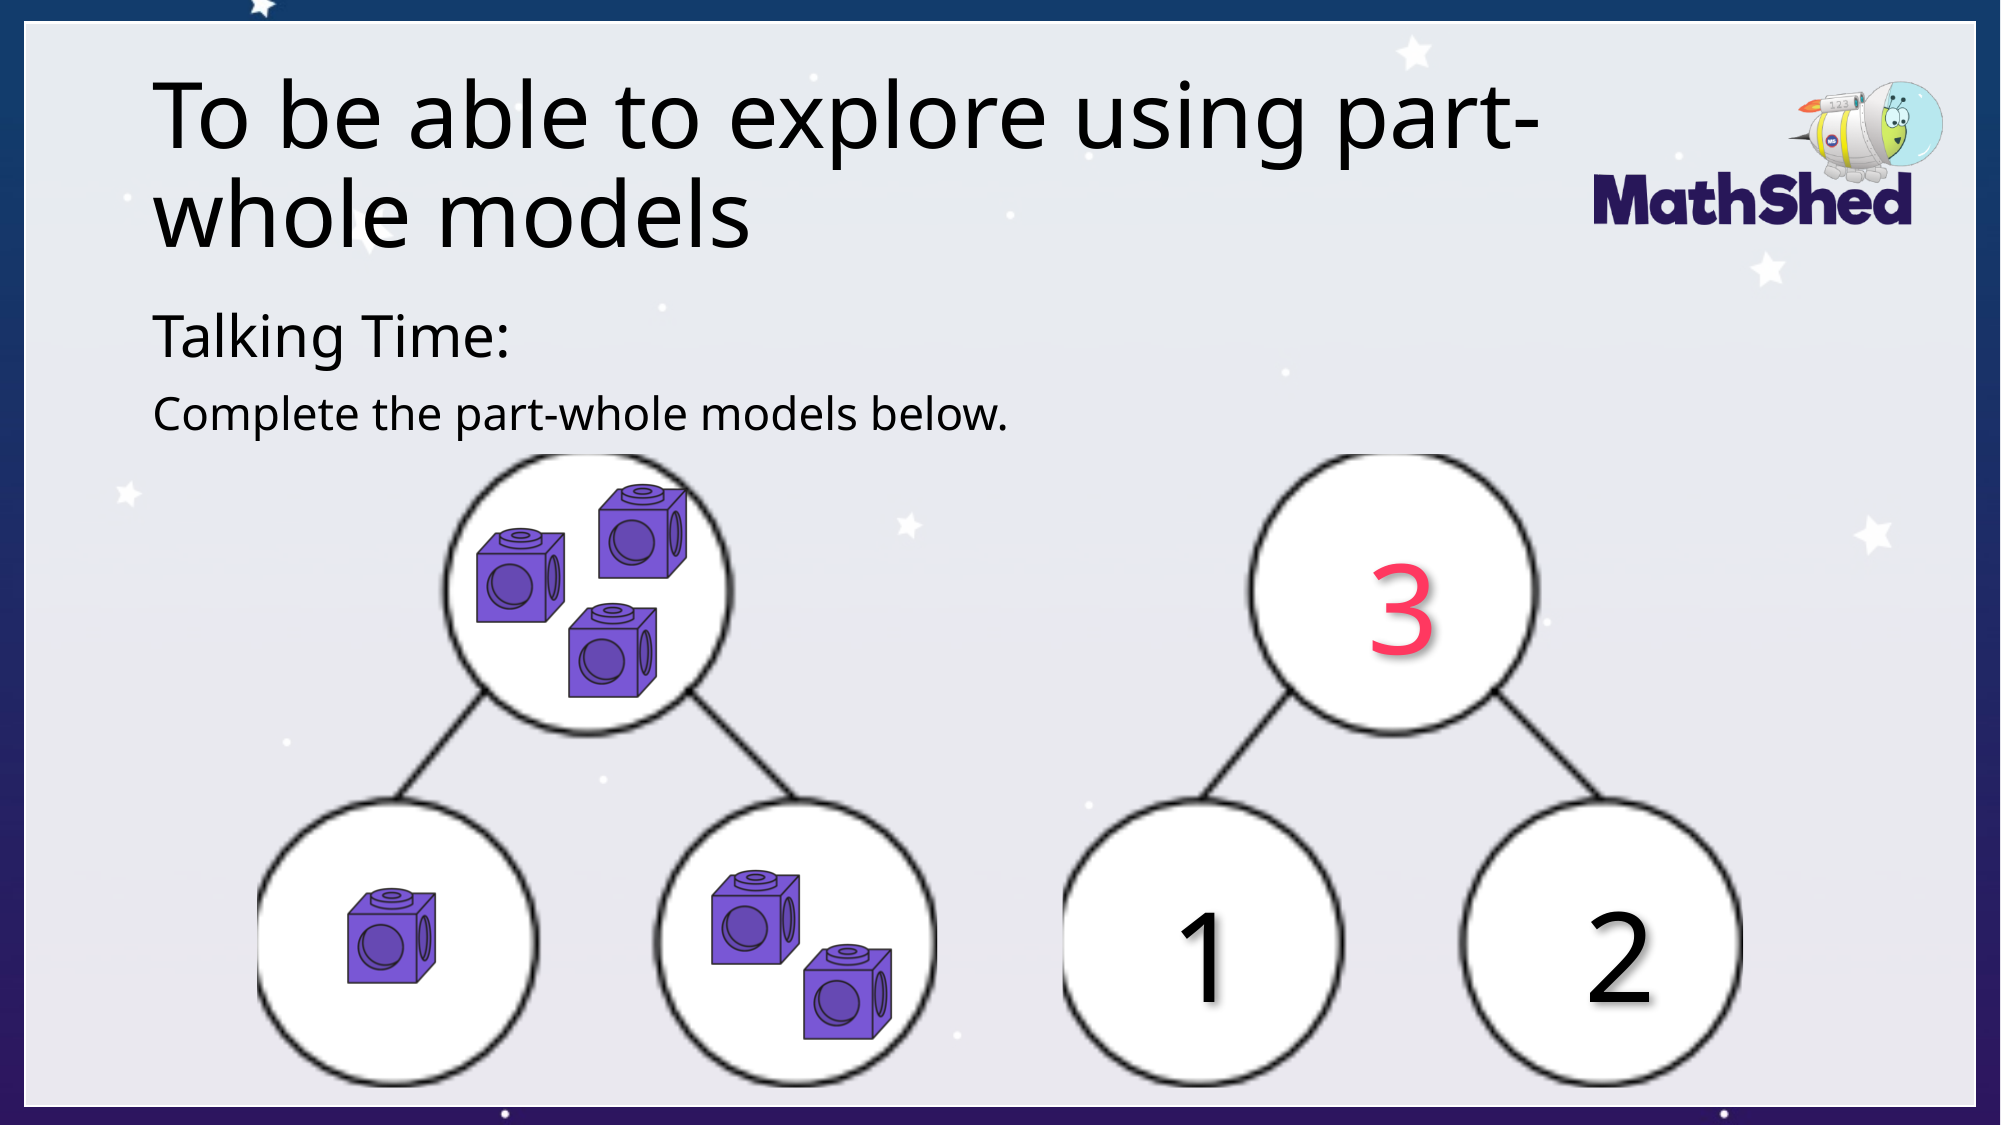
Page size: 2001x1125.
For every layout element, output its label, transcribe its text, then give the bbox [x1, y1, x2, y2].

picture [0, 0, 2001, 1125]
list Talking Time: Complete the part-whole models below. [137, 299, 1863, 1014]
title To be able to explore using part-whole models [137, 59, 1578, 278]
